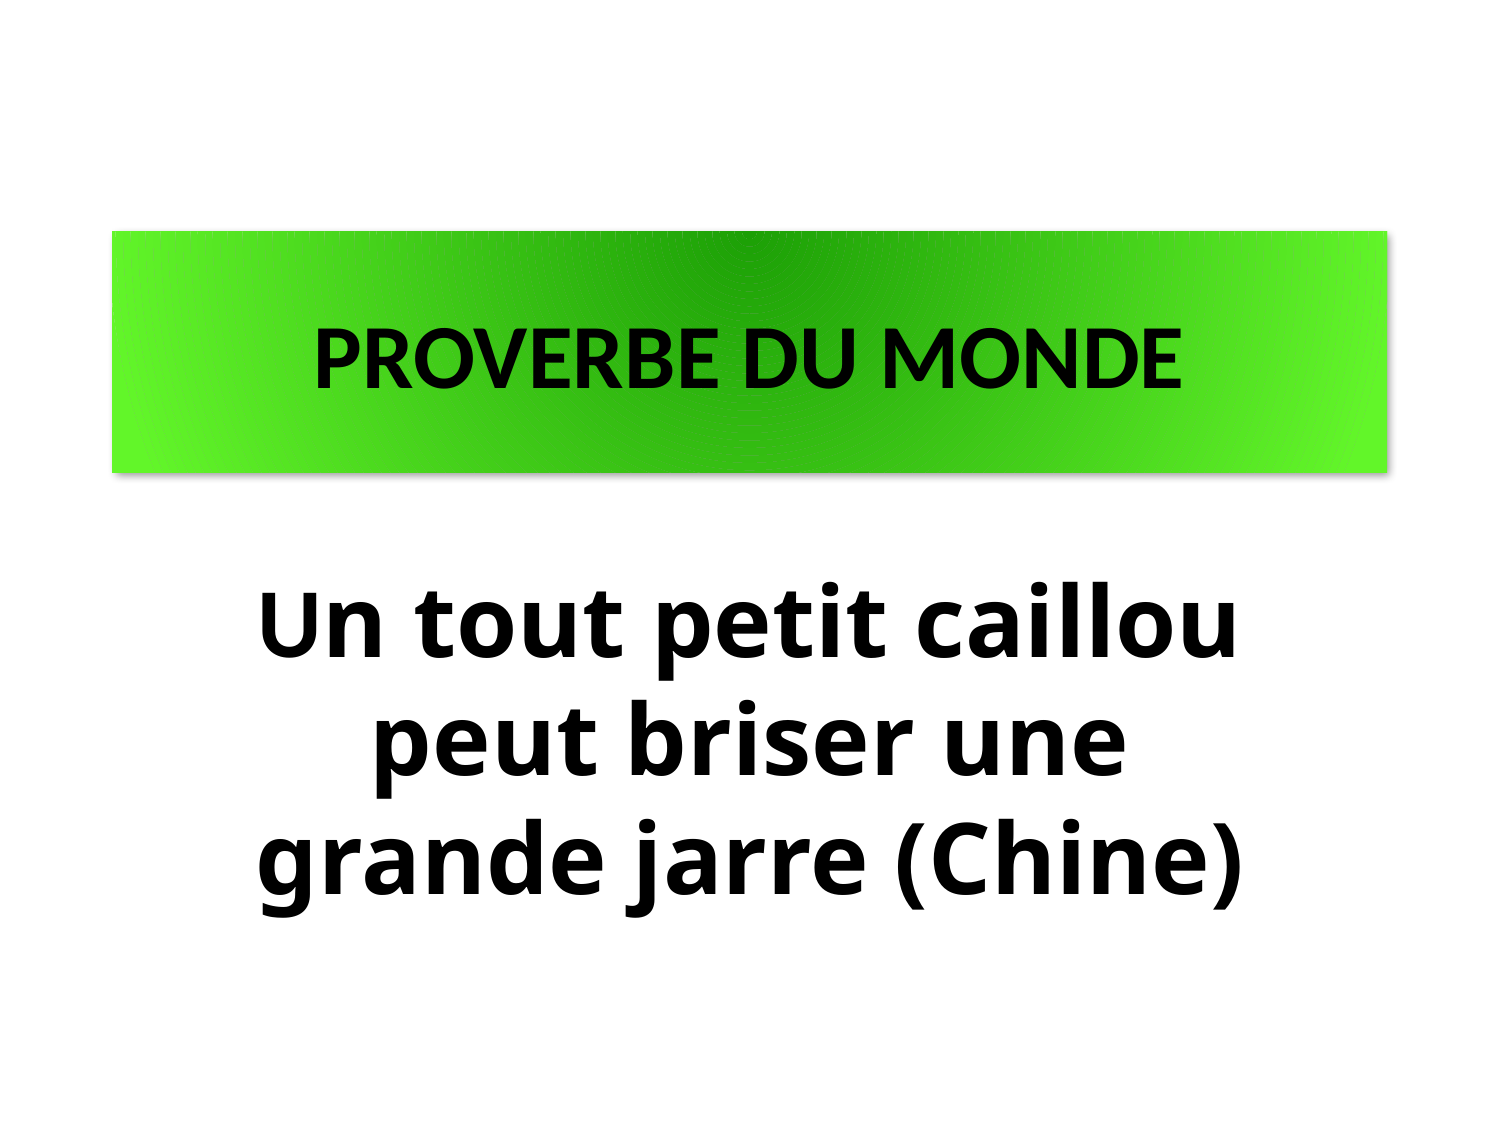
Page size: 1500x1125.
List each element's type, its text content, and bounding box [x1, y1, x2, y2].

text_box PROVERBE DU MONDE [112, 231, 1388, 473]
subtitle Un tout petit caillou peut briser une grande jarre (Chine) [225, 550, 1275, 925]
